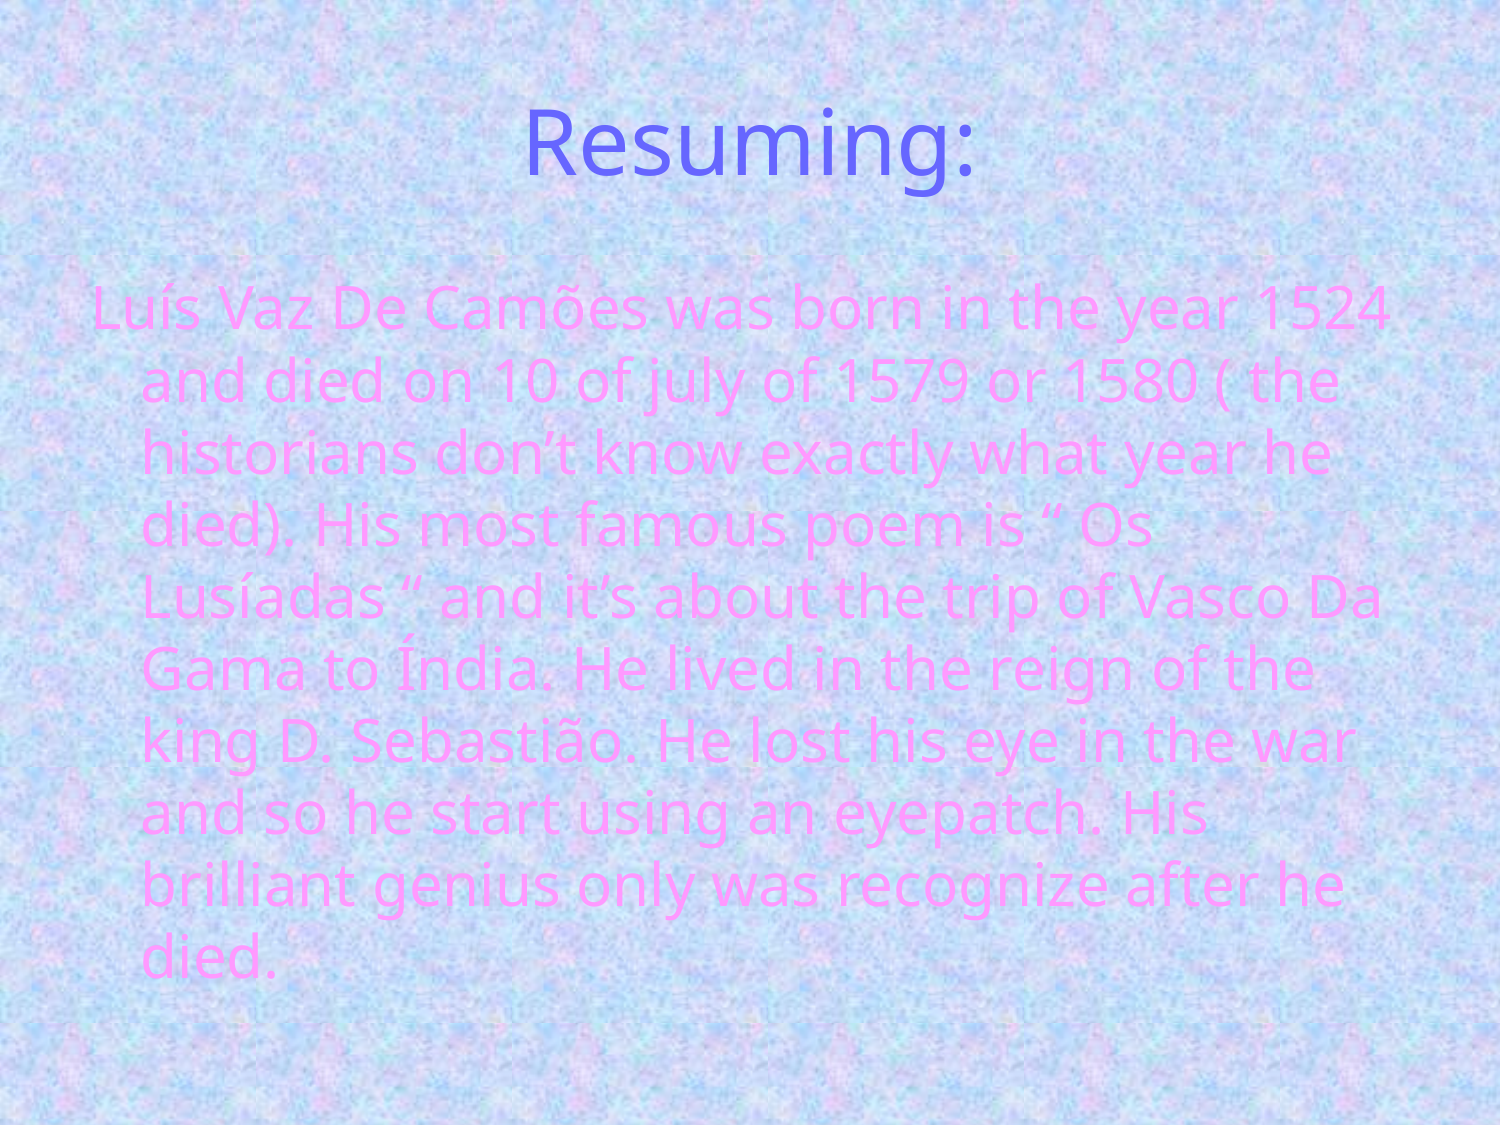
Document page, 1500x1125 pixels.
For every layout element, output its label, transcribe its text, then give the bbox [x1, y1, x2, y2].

list Luís Vaz De Camões was born in the year 1524 and died on 10 of july of 1579 or 1580 ( the historians don’t know exactly what year he died). His most famous poem is “ Os Lusíadas “ and it’s about the trip of Vasco Da Gama to Índia. He lived in the reign of the king D. Sebastião. He lost his eye in the war and so he start using an eyepatch. His brilliant genius only was recognize after he died. [75, 262, 1425, 1005]
picture [0, 0, 1500, 1125]
title Resuming: [75, 45, 1425, 233]
